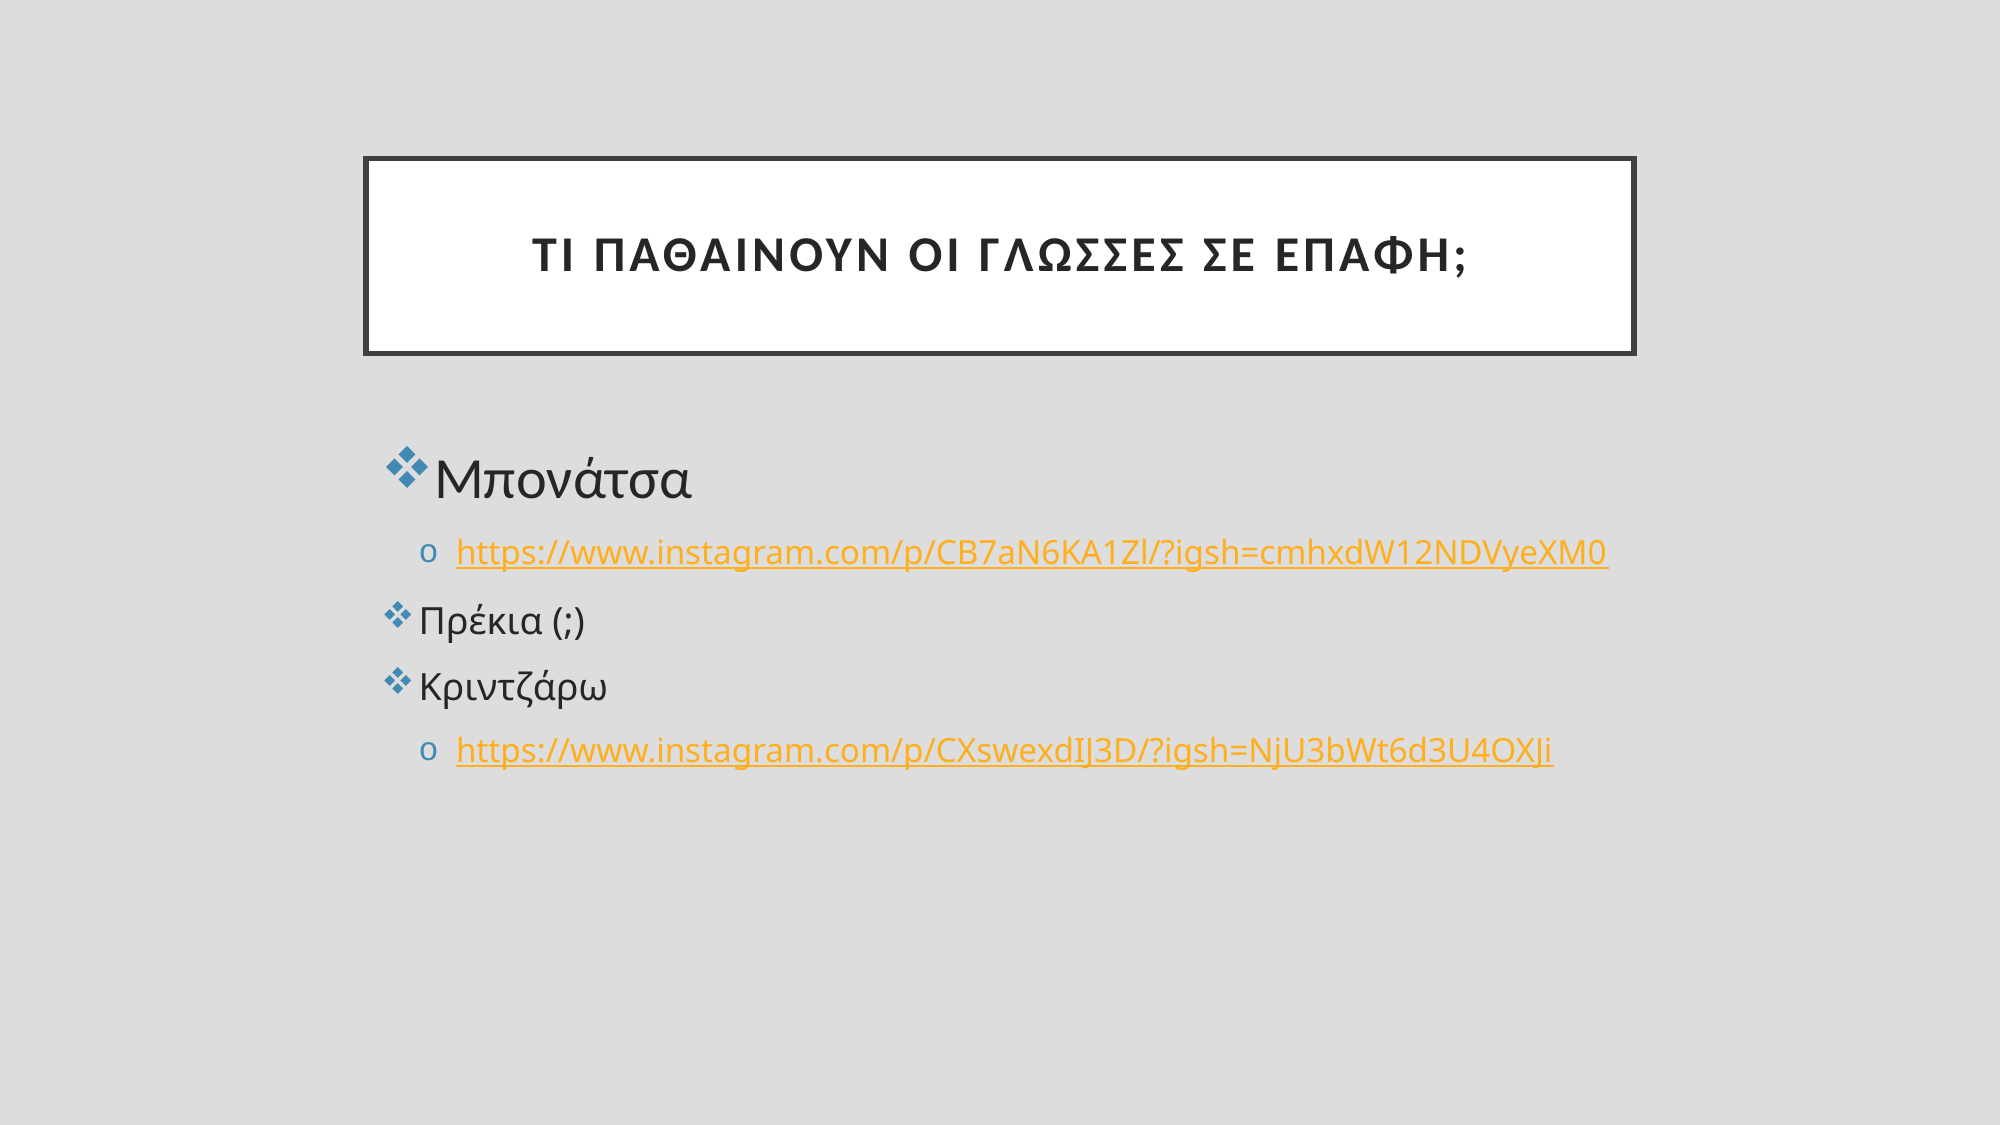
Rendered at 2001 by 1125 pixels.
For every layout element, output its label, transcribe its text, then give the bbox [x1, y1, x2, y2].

list Μπονάτσα https://www.instagram.com/p/CB7aN6KA1Zl/?igsh=cmhxdW12NDVyeXM0 Πρέκια (;) Κριντζάρω https://www.instagram.com/p/CXswexdIJ3D/?igsh=NjU3bWt6d3U4OXJi [366, 432, 1634, 942]
title Τι παθαίνουν οι γλώσσες σε επαφή; [363, 156, 1637, 356]
